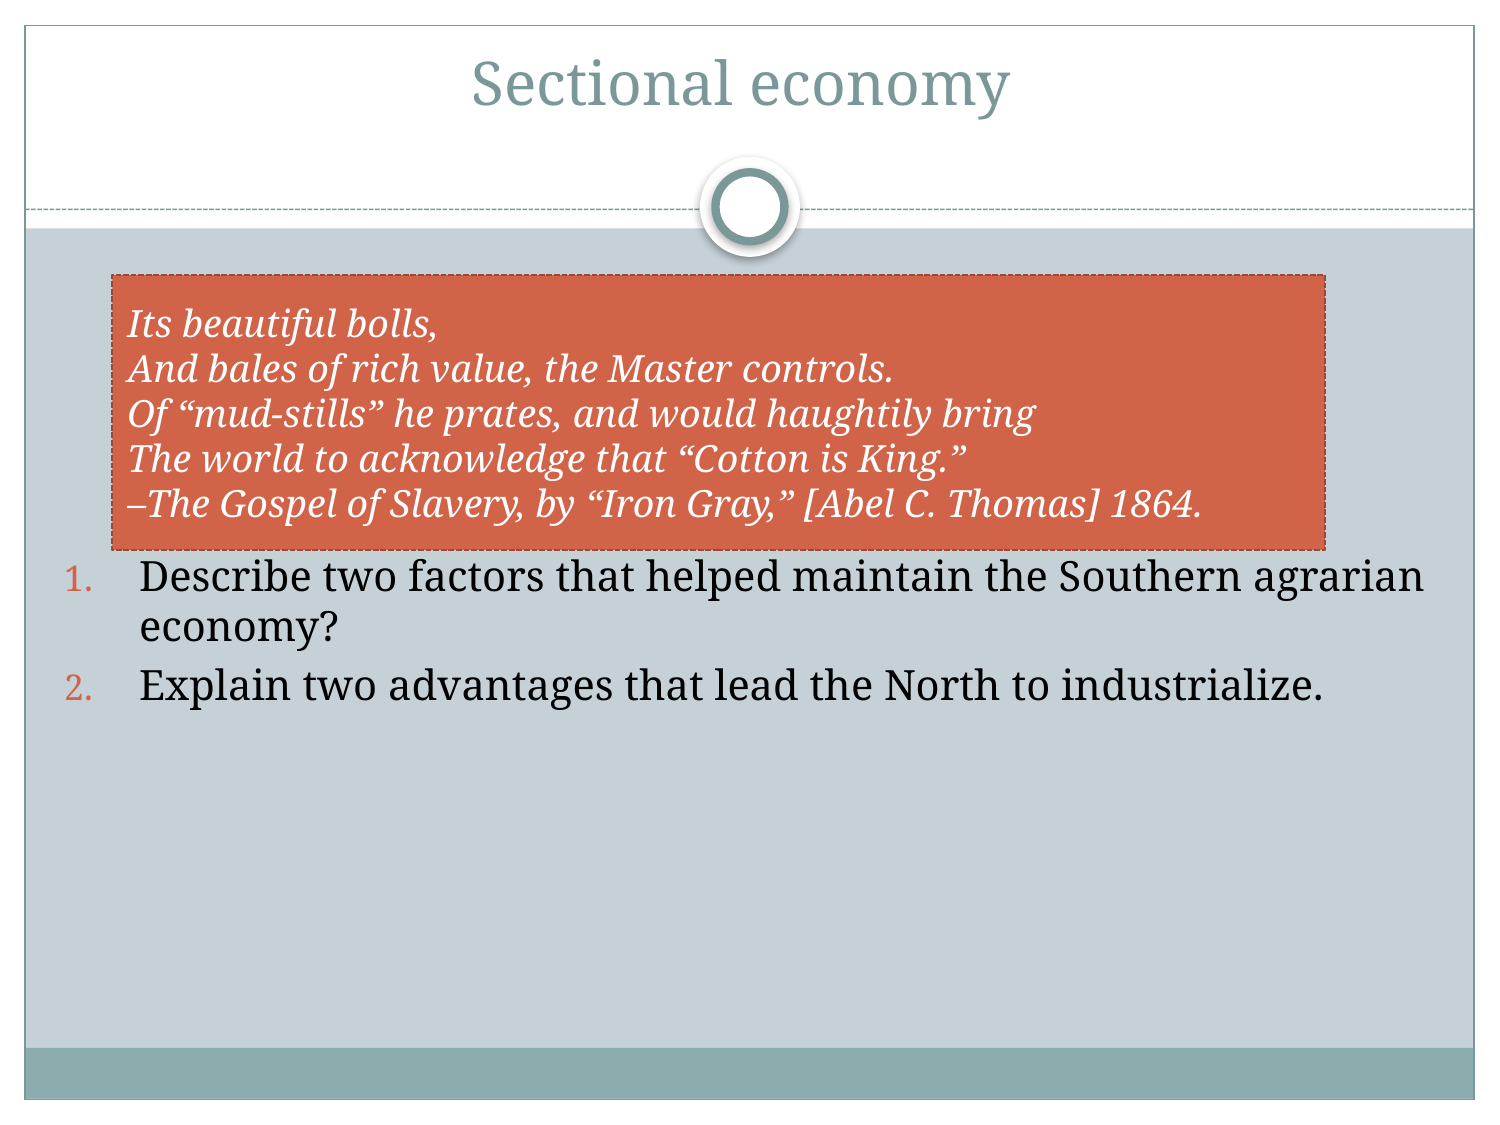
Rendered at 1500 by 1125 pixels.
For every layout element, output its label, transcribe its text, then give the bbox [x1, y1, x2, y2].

list Describe two factors that helped maintain the Southern agrarian economy? Explain two advantages that lead the North to industrialize. [49, 250, 1445, 1001]
text_box Its beautiful bolls, And bales of rich value, the Master controls. Of “mud-stills” he prates, and would haughtily bring The world to acknowledge that “Cotton is King.” –The Gospel of Slavery, by “Iron Gray,” [Abel C. Thomas] 1864. [111, 274, 1326, 551]
title Sectional economy [49, 37, 1450, 125]
